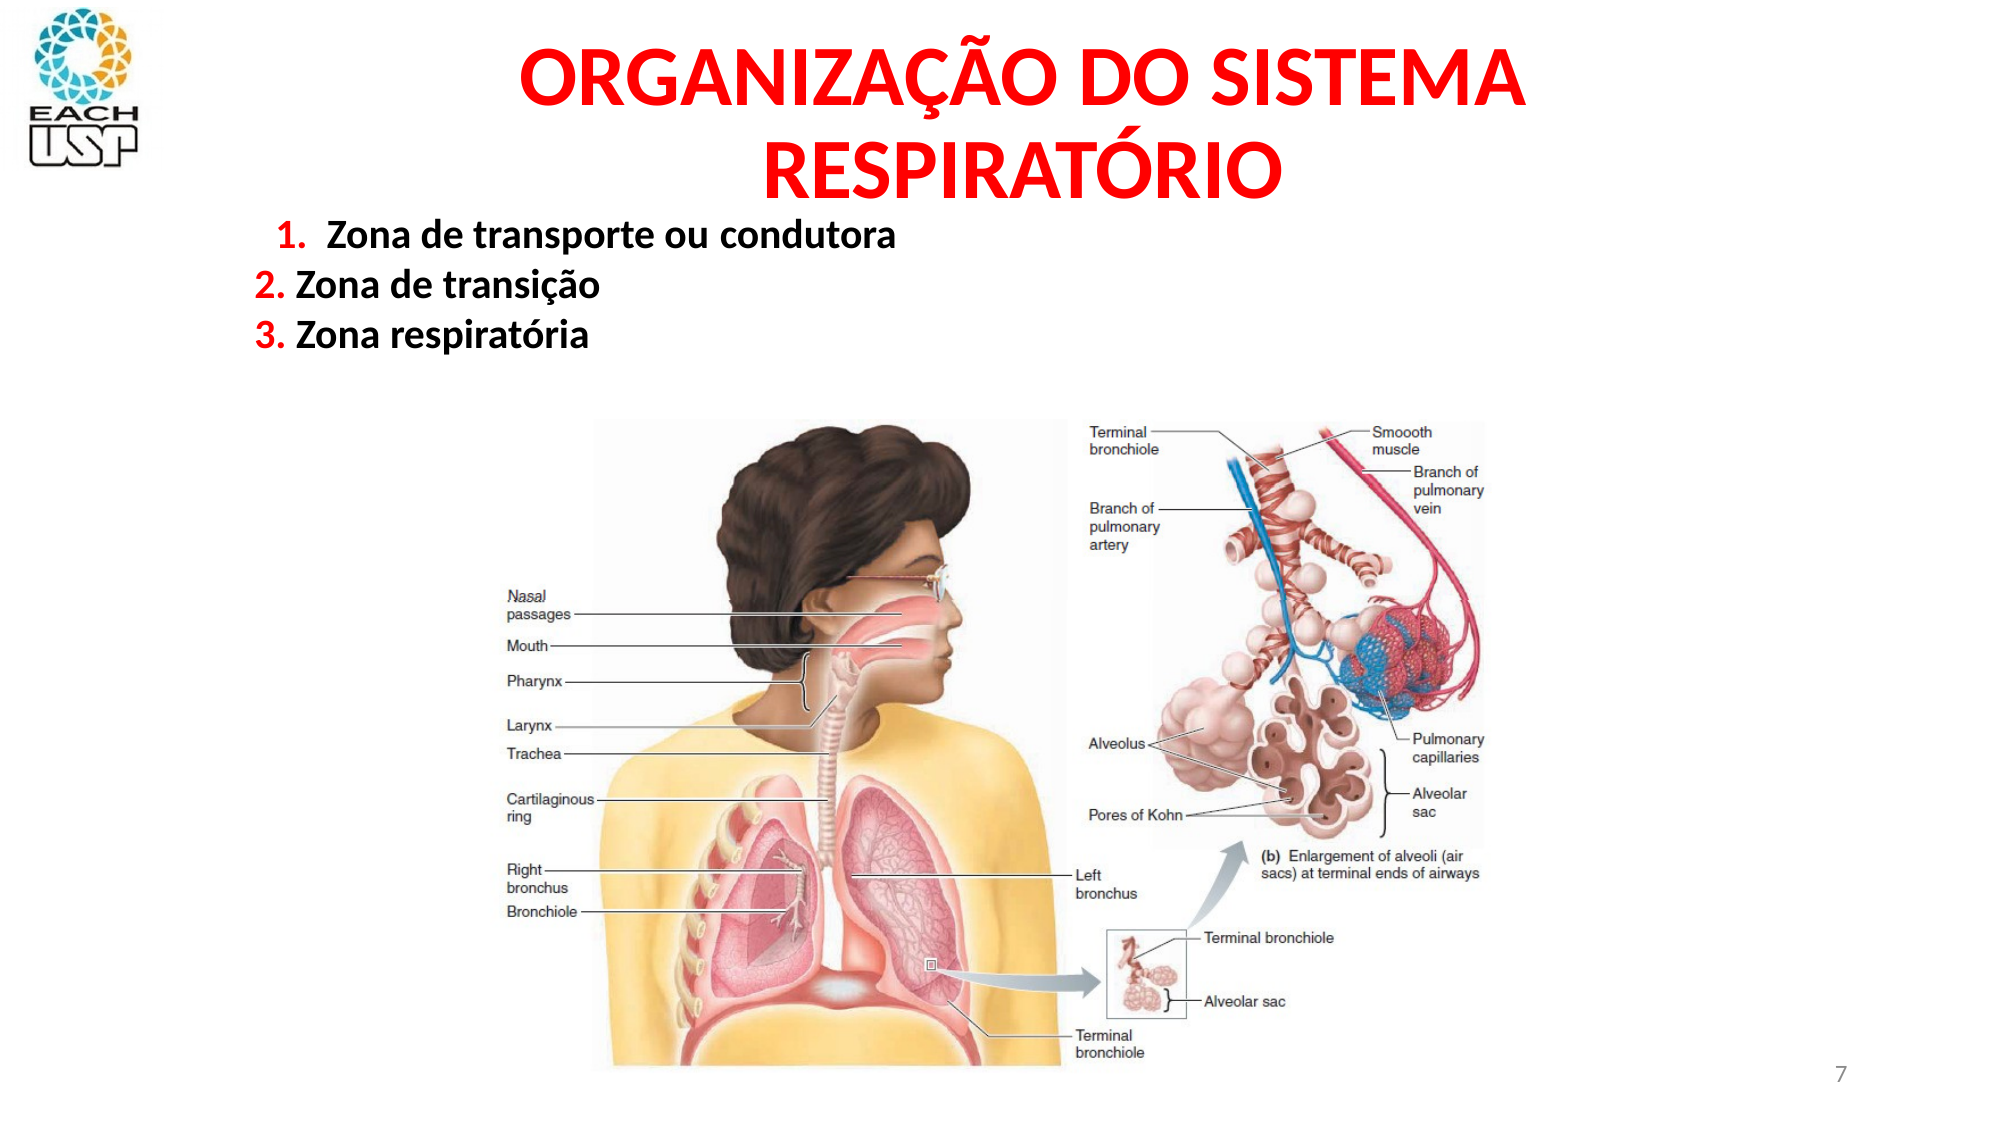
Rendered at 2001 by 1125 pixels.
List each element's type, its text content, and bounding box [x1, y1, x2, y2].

title ORGANIZAÇÃO DO SISTEMA RESPIRATÓRIO [241, 22, 1805, 225]
text_box Zona de transporte ou condutora 2. Zona de transição 3. Zona respiratória [144, 205, 1149, 358]
picture [0, 7, 164, 171]
slide_number 7 [1412, 1042, 1863, 1103]
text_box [472, 375, 1528, 1076]
